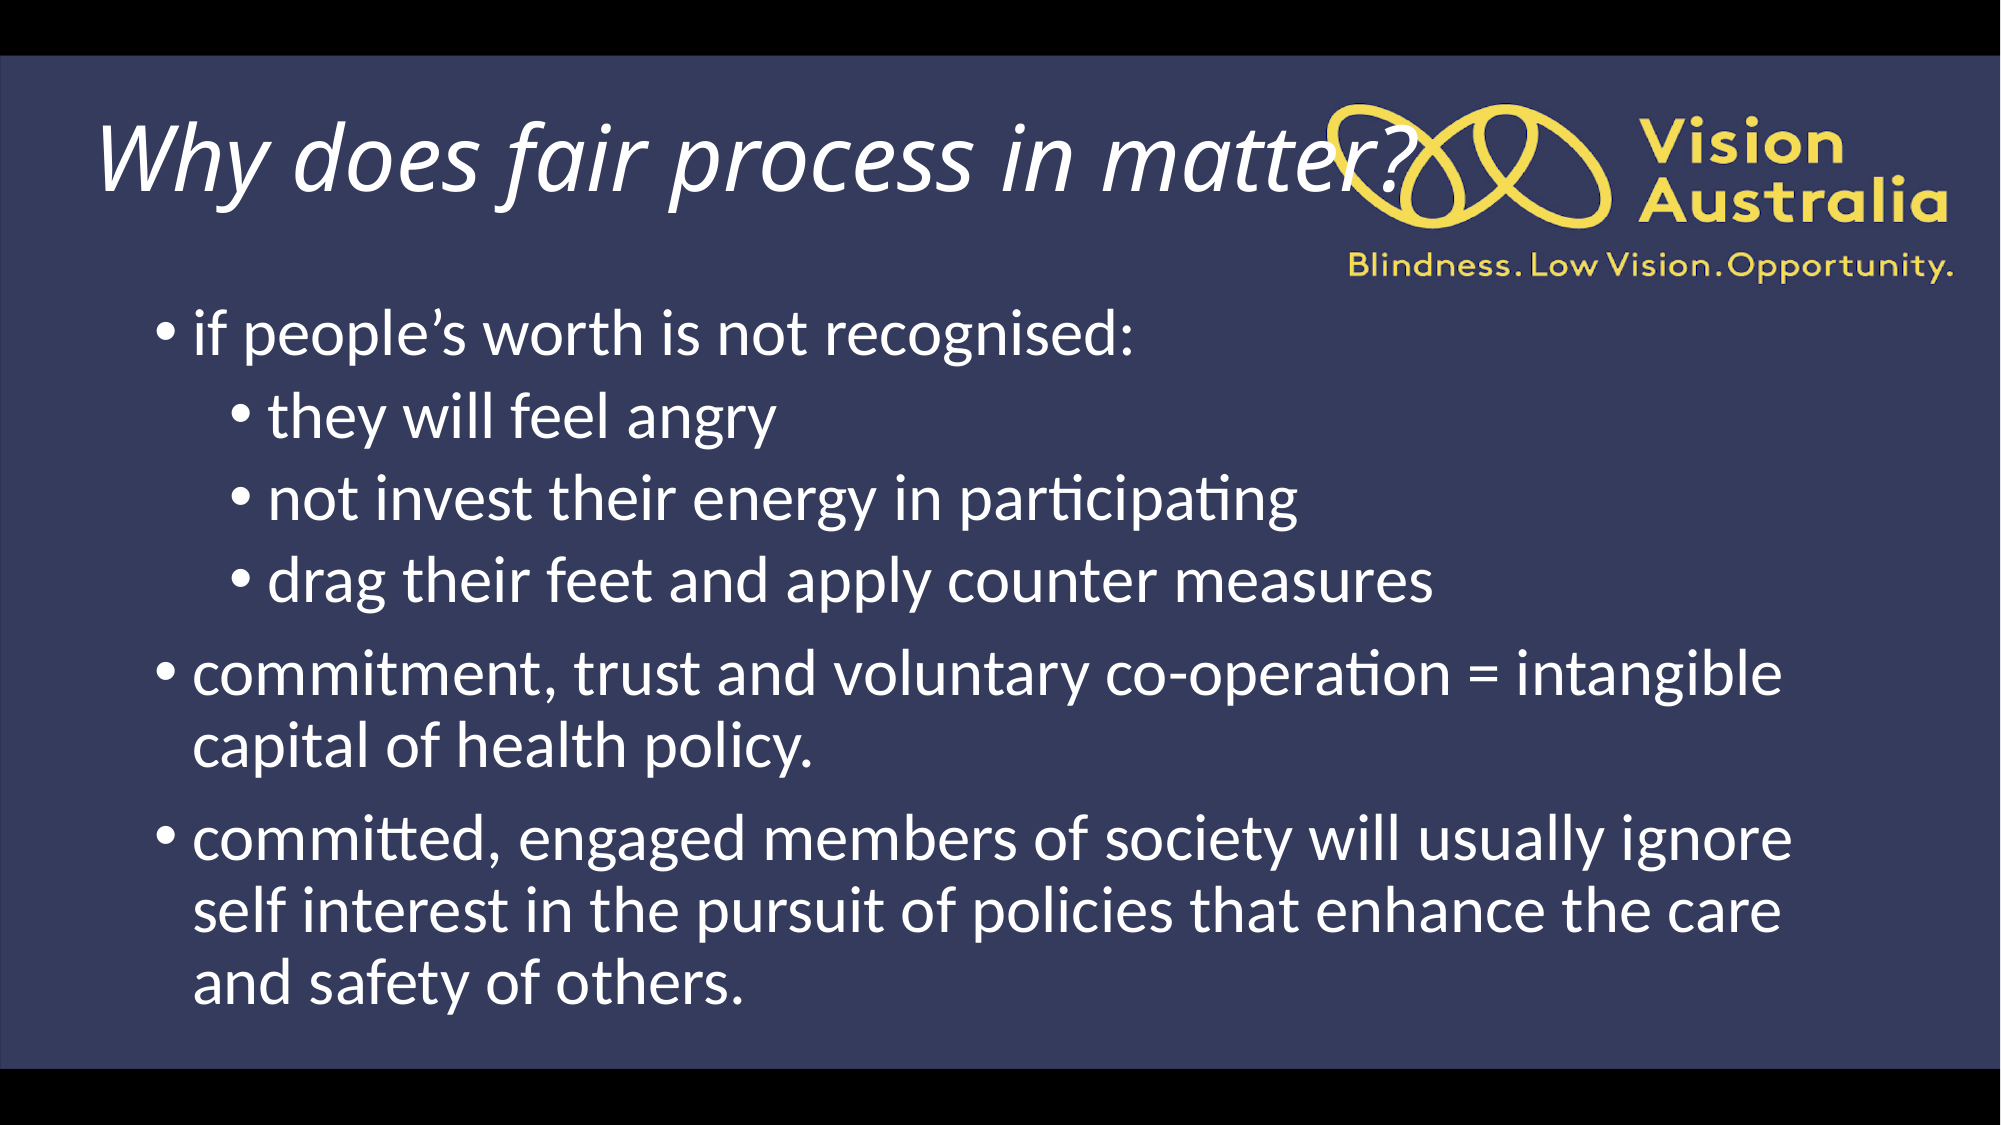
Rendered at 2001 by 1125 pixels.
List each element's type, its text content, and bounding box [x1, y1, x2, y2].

picture [0, 0, 2001, 1125]
list if people’s worth is not recognised: they will feel angry not invest their energy in participating drag their feet and apply counter measures commitment, trust and voluntary co-operation = intangible capital of health policy. committed, engaged members of society will usually ignore self interest in the pursuit of policies that enhance the care and safety of others. [139, 290, 1865, 1005]
title Why does fair process in matter? [78, 52, 1804, 271]
